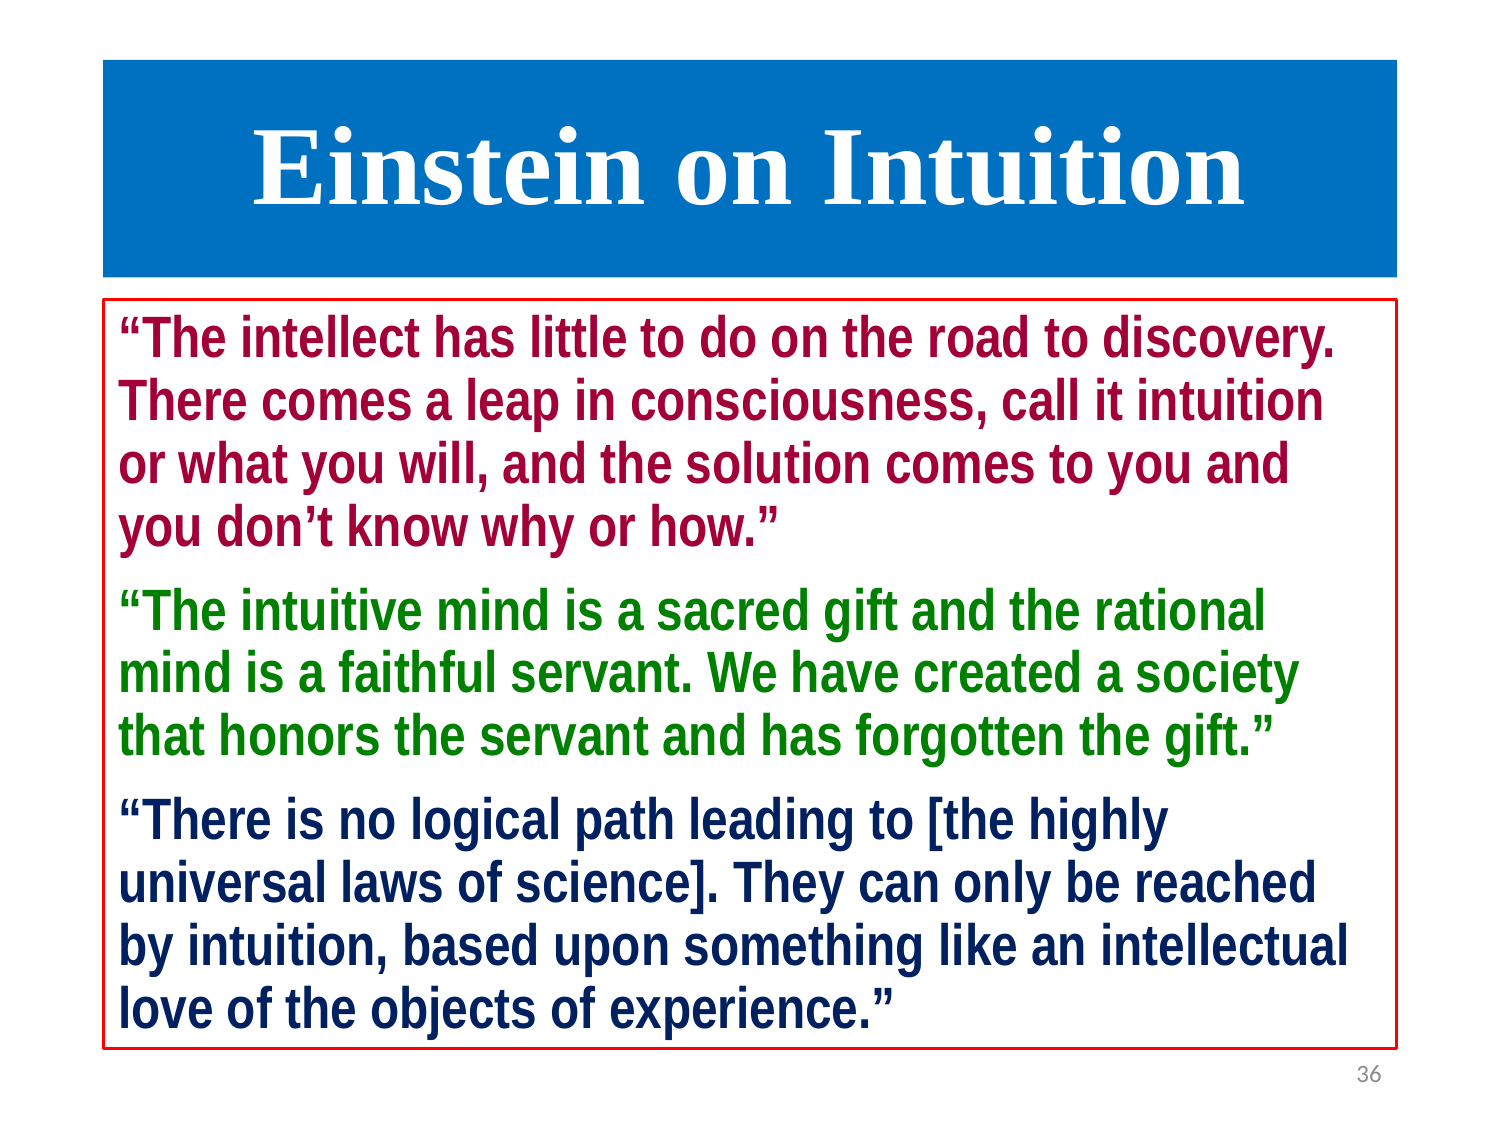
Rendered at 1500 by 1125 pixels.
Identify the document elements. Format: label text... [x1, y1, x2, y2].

title Einstein on Intuition [103, 59, 1397, 278]
list “The intellect has little to do on the road to discovery. There comes a leap in consciousness, call it intuition or what you will, and the solution comes to you and you don’t know why or how.” “The intuitive mind is a sacred gift and the rational mind is a faithful servant. We have created a society that honors the servant and has forgotten the gift.” “There is no logical path leading to [the highly universal laws of science]. They can only be reached by intuition, based upon something like an intellectual love of the objects of experience.” [103, 299, 1397, 1049]
slide_number 36 [1059, 1049, 1397, 1103]
